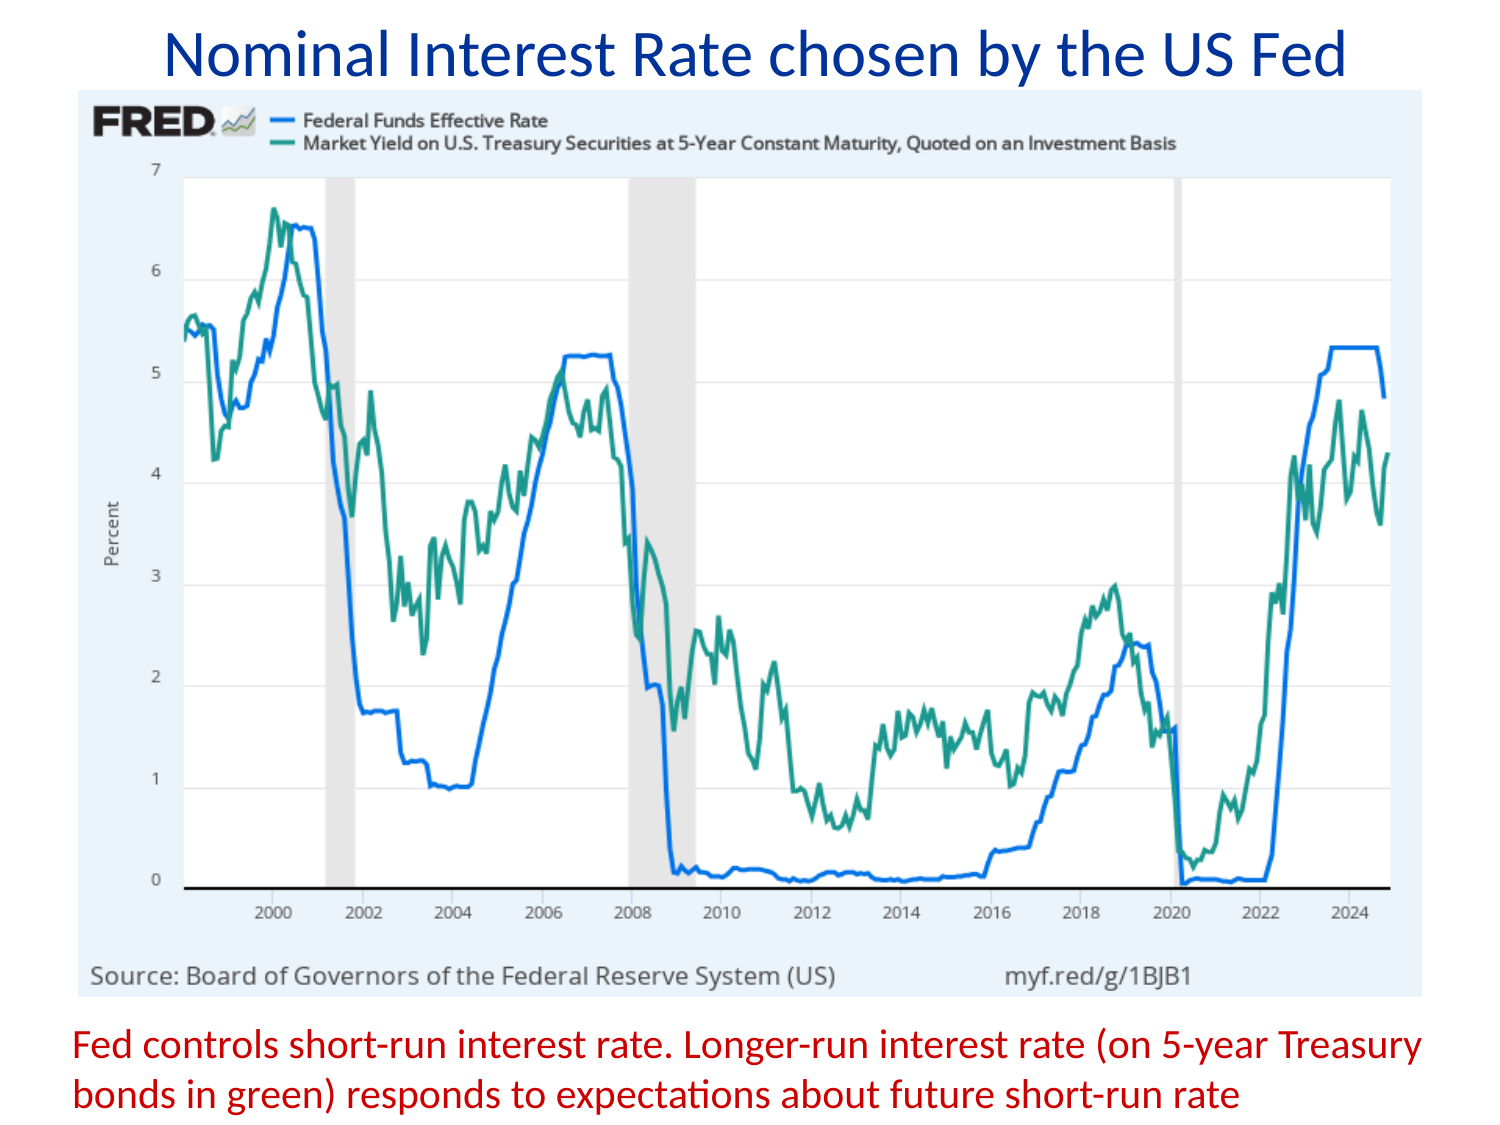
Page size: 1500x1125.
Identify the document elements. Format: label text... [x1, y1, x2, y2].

text_box Fed controls short-run interest rate. Longer-run interest rate (on 5-year Treasury bonds in green) responds to expectations about future short-run rate [57, 1009, 1450, 1125]
text_box Nominal Interest Rate chosen by the US Fed [111, 2, 1402, 88]
picture [77, 90, 1423, 997]
